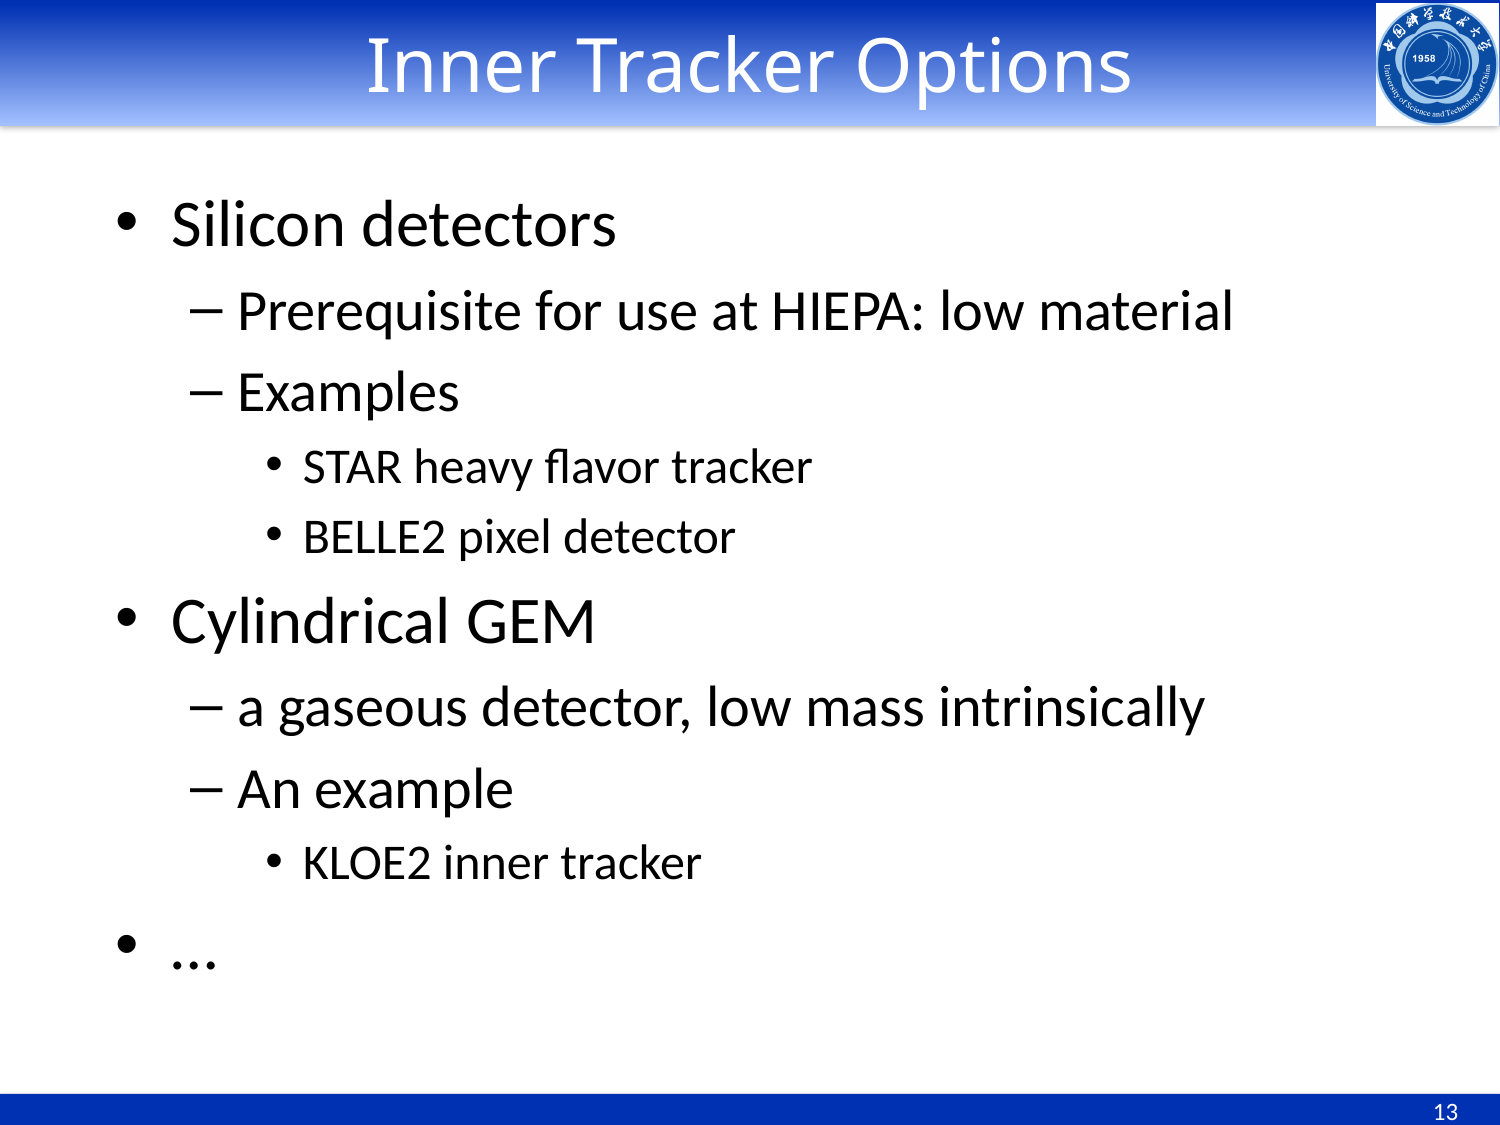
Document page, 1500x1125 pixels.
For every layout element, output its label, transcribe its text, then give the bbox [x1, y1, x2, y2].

title Inner Tracker Options [0, 0, 1500, 126]
list Silicon detectors Prerequisite for use at HIEPA: low material Examples STAR heavy flavor tracker BELLE2 pixel detector Cylindrical GEM a gaseous detector, low mass intrinsically An example KLOE2 inner tracker … [100, 172, 1451, 978]
